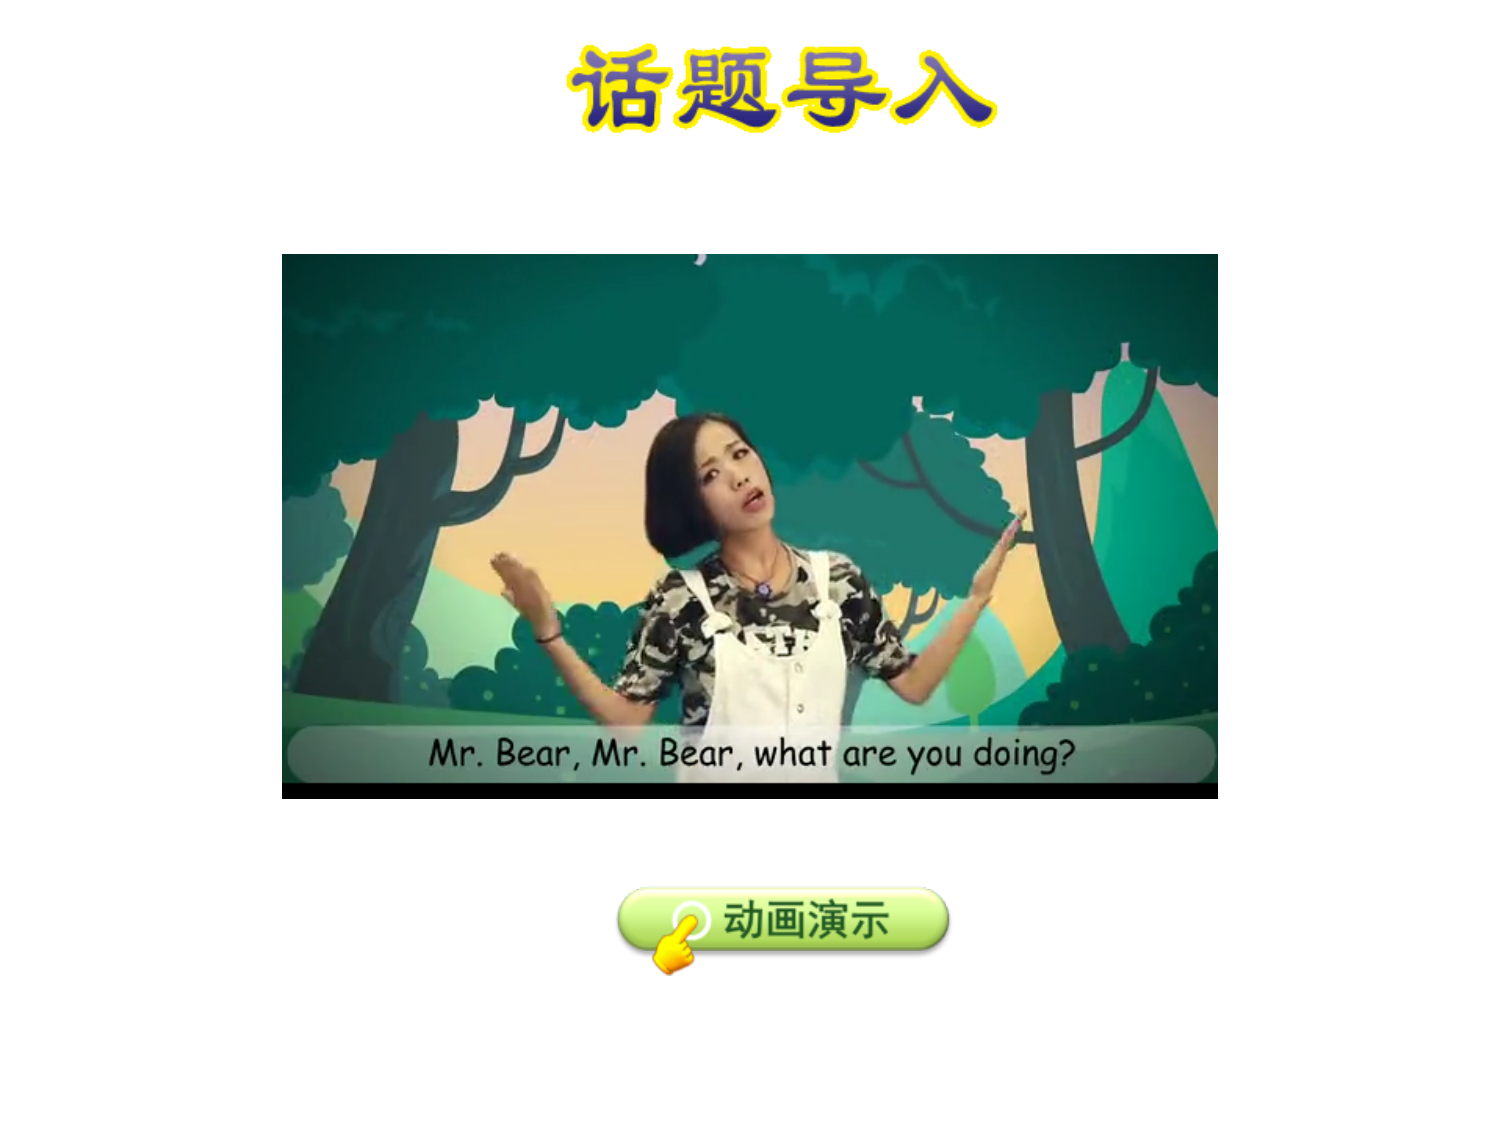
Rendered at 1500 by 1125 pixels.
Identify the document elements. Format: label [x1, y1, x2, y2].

picture [559, 30, 1007, 149]
picture [609, 876, 957, 987]
picture [282, 254, 1218, 799]
